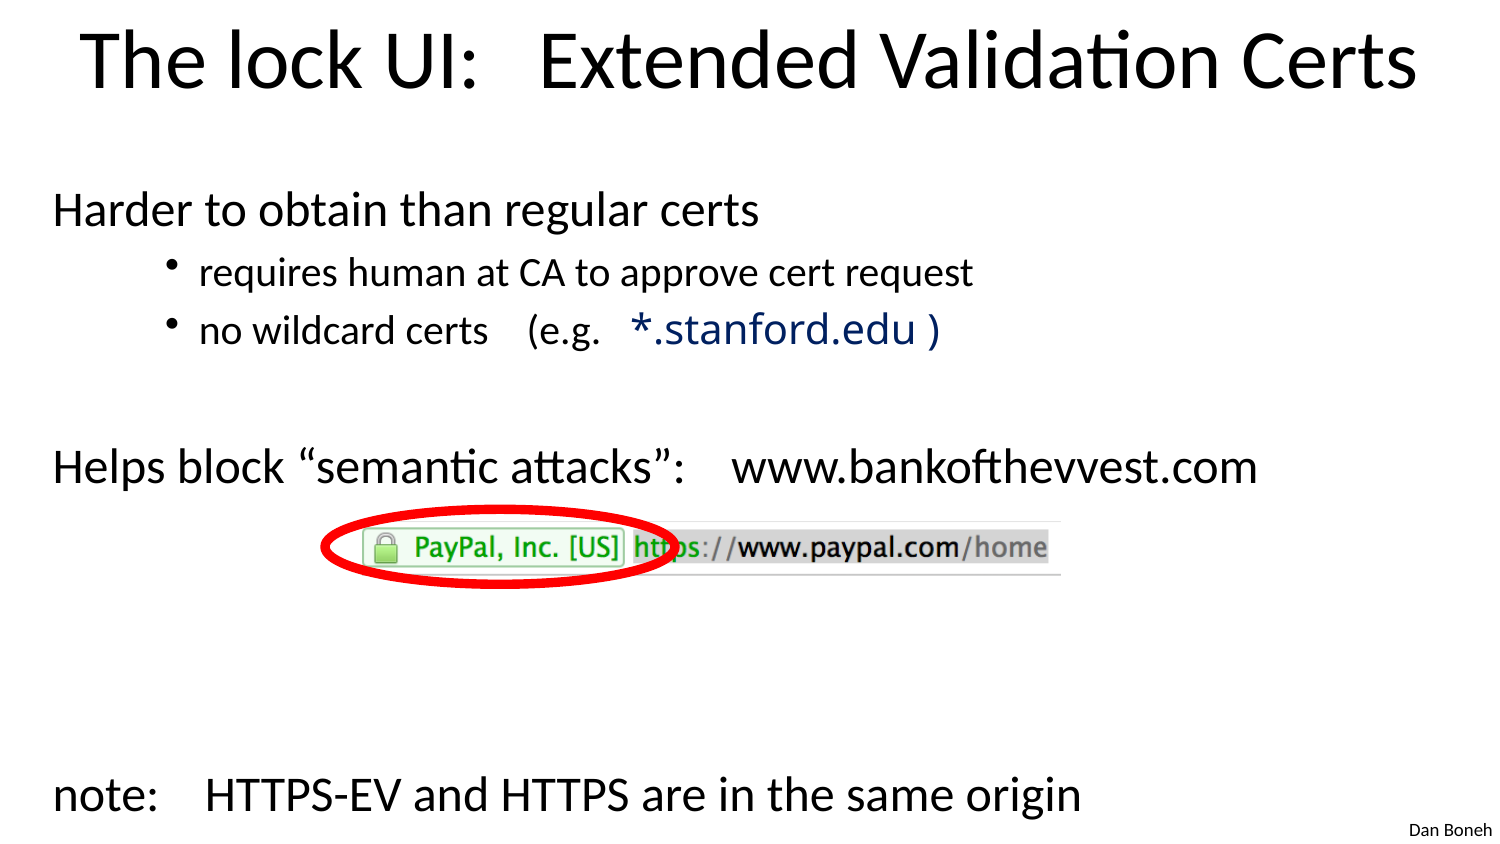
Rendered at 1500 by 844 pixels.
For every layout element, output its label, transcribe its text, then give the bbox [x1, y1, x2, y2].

list Harder to obtain than regular certs requires human at CA to approve cert request no wildcard certs (e.g. *.stanford.edu ) Helps block “semantic attacks”: www.bankofthevvest.com note: HTTPS-EV and HTTPS are in the same origin [37, 168, 1438, 844]
picture [362, 521, 1061, 577]
text_box [324, 524, 358, 569]
title The lock UI: Extended Validation Certs [50, 0, 1450, 125]
text_box [377, 509, 623, 520]
